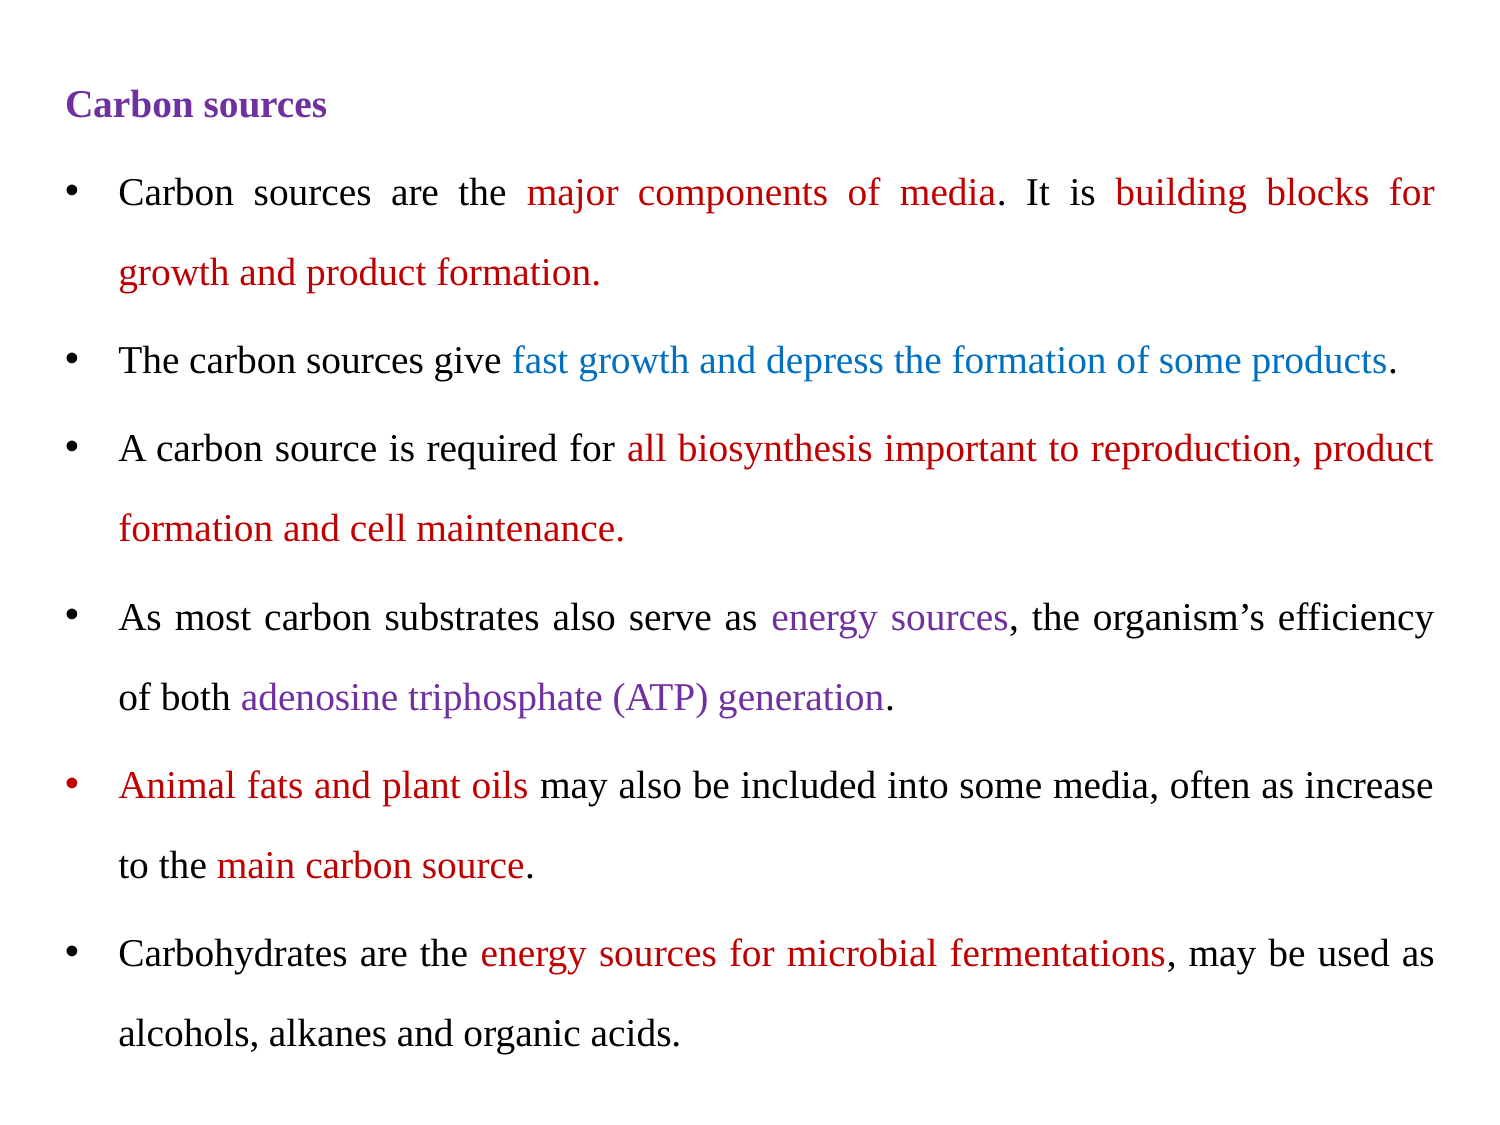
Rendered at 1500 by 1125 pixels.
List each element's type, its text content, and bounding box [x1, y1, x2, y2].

list Carbon sources Carbon sources are the major components of media. It is building blocks for growth and product formation. The carbon sources give fast growth and depress the formation of some products. A carbon source is required for all biosynthesis important to reproduction, product formation and cell maintenance. As most carbon substrates also serve as energy sources, the organism’s efficiency of both adenosine triphosphate (ATP) generation. Animal fats and plant oils may also be included into some media, often as increase to the main carbon source. Carbohydrates are the energy sources for microbial fermentations, may be used as alcohols, alkanes and organic acids. [50, 37, 1450, 1088]
